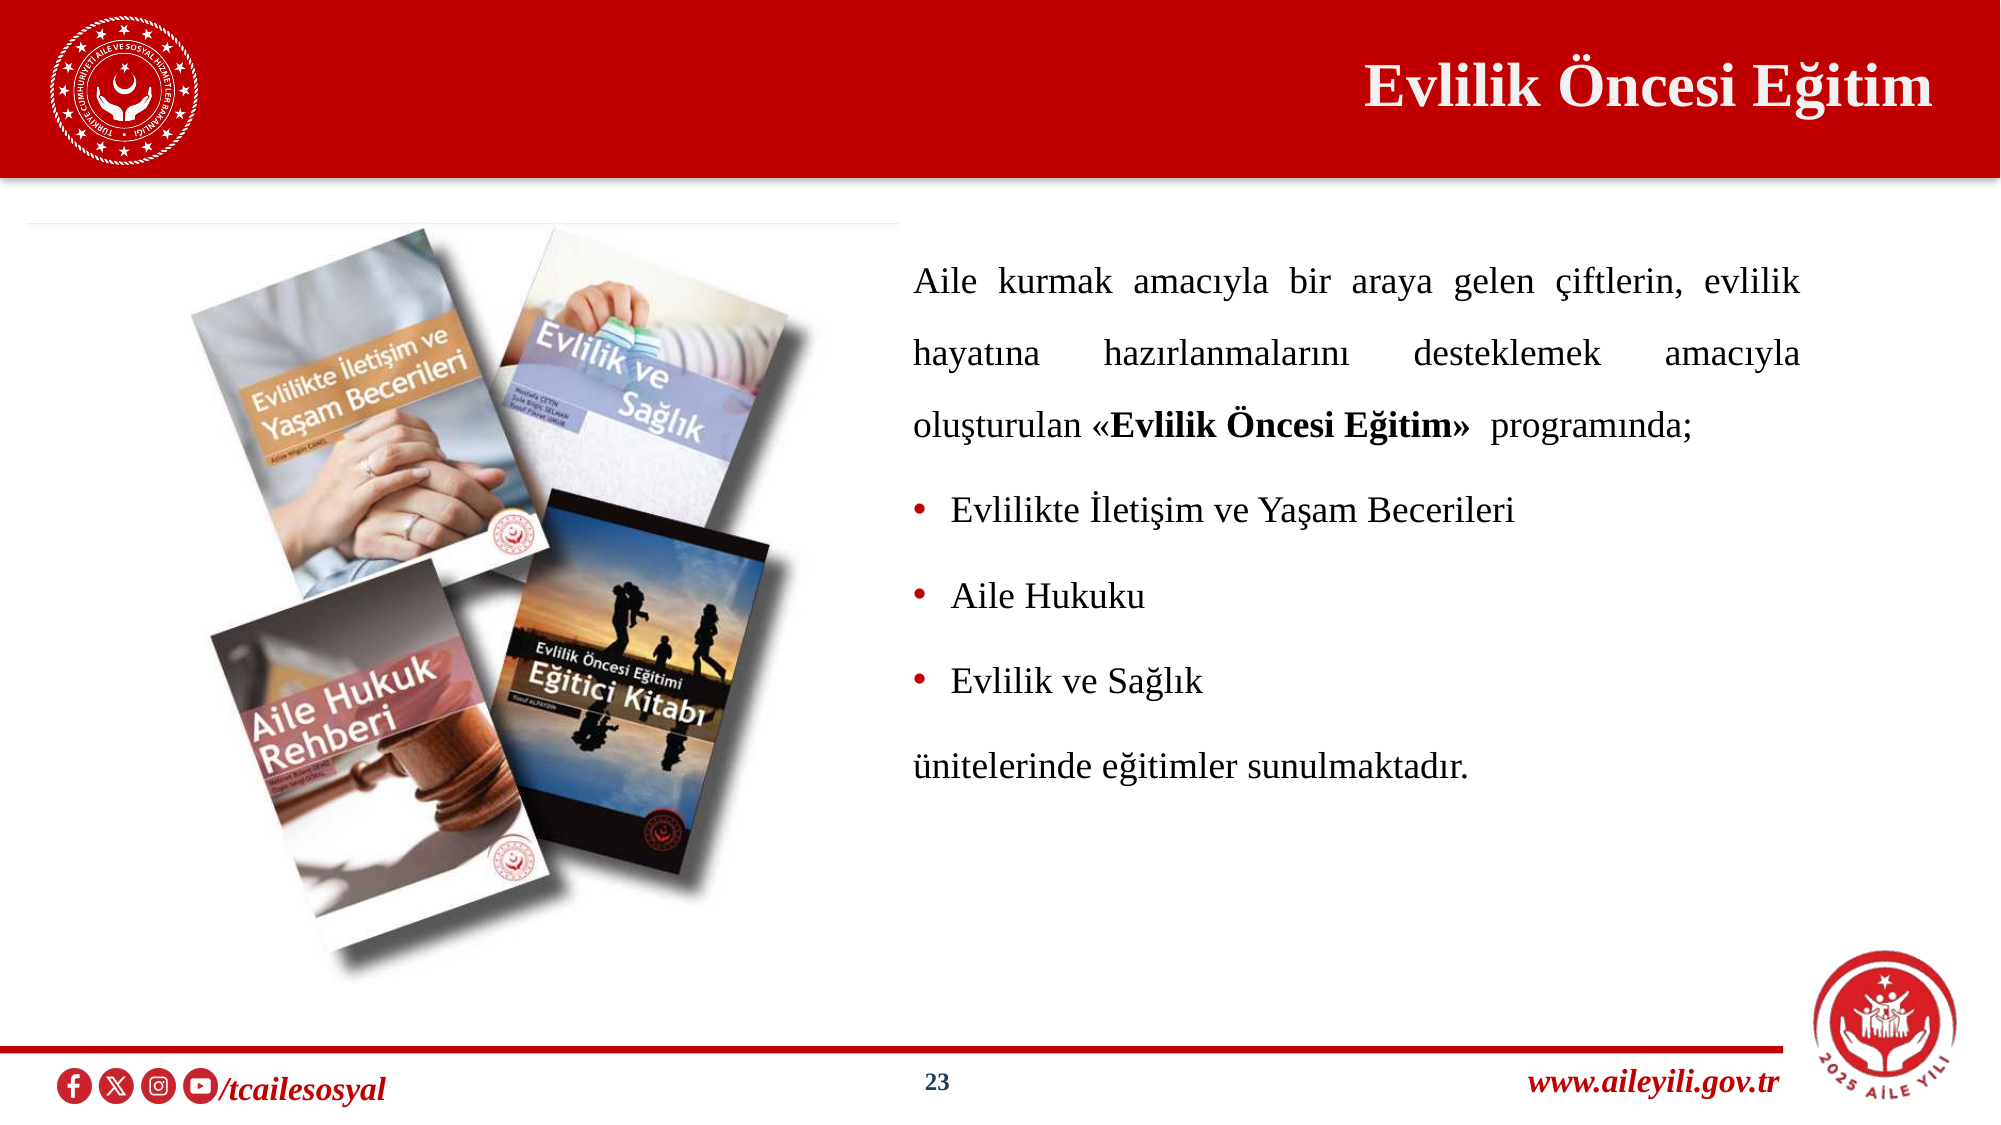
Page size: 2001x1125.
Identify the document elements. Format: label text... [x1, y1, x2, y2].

picture [1795, 943, 1976, 1110]
picture [57, 1068, 218, 1104]
slide_number 23 [712, 1057, 1163, 1118]
picture [50, 16, 198, 165]
title Evlilik Öncesi Eğitim [807, 44, 1949, 148]
list Aile kurmak amacıyla bir araya gelen çiftlerin, evlilik hayatına hazırlanmalarını desteklemek amacıyla oluşturulan «Evlilik Öncesi Eğitim» programında; Evlilikte İletişim ve Yaşam Becerileri Aile Hukuku Evlilik ve Sağlık ünitelerinde eğitimler sunulmaktadır. [898, 222, 1817, 1014]
picture [26, 221, 899, 984]
